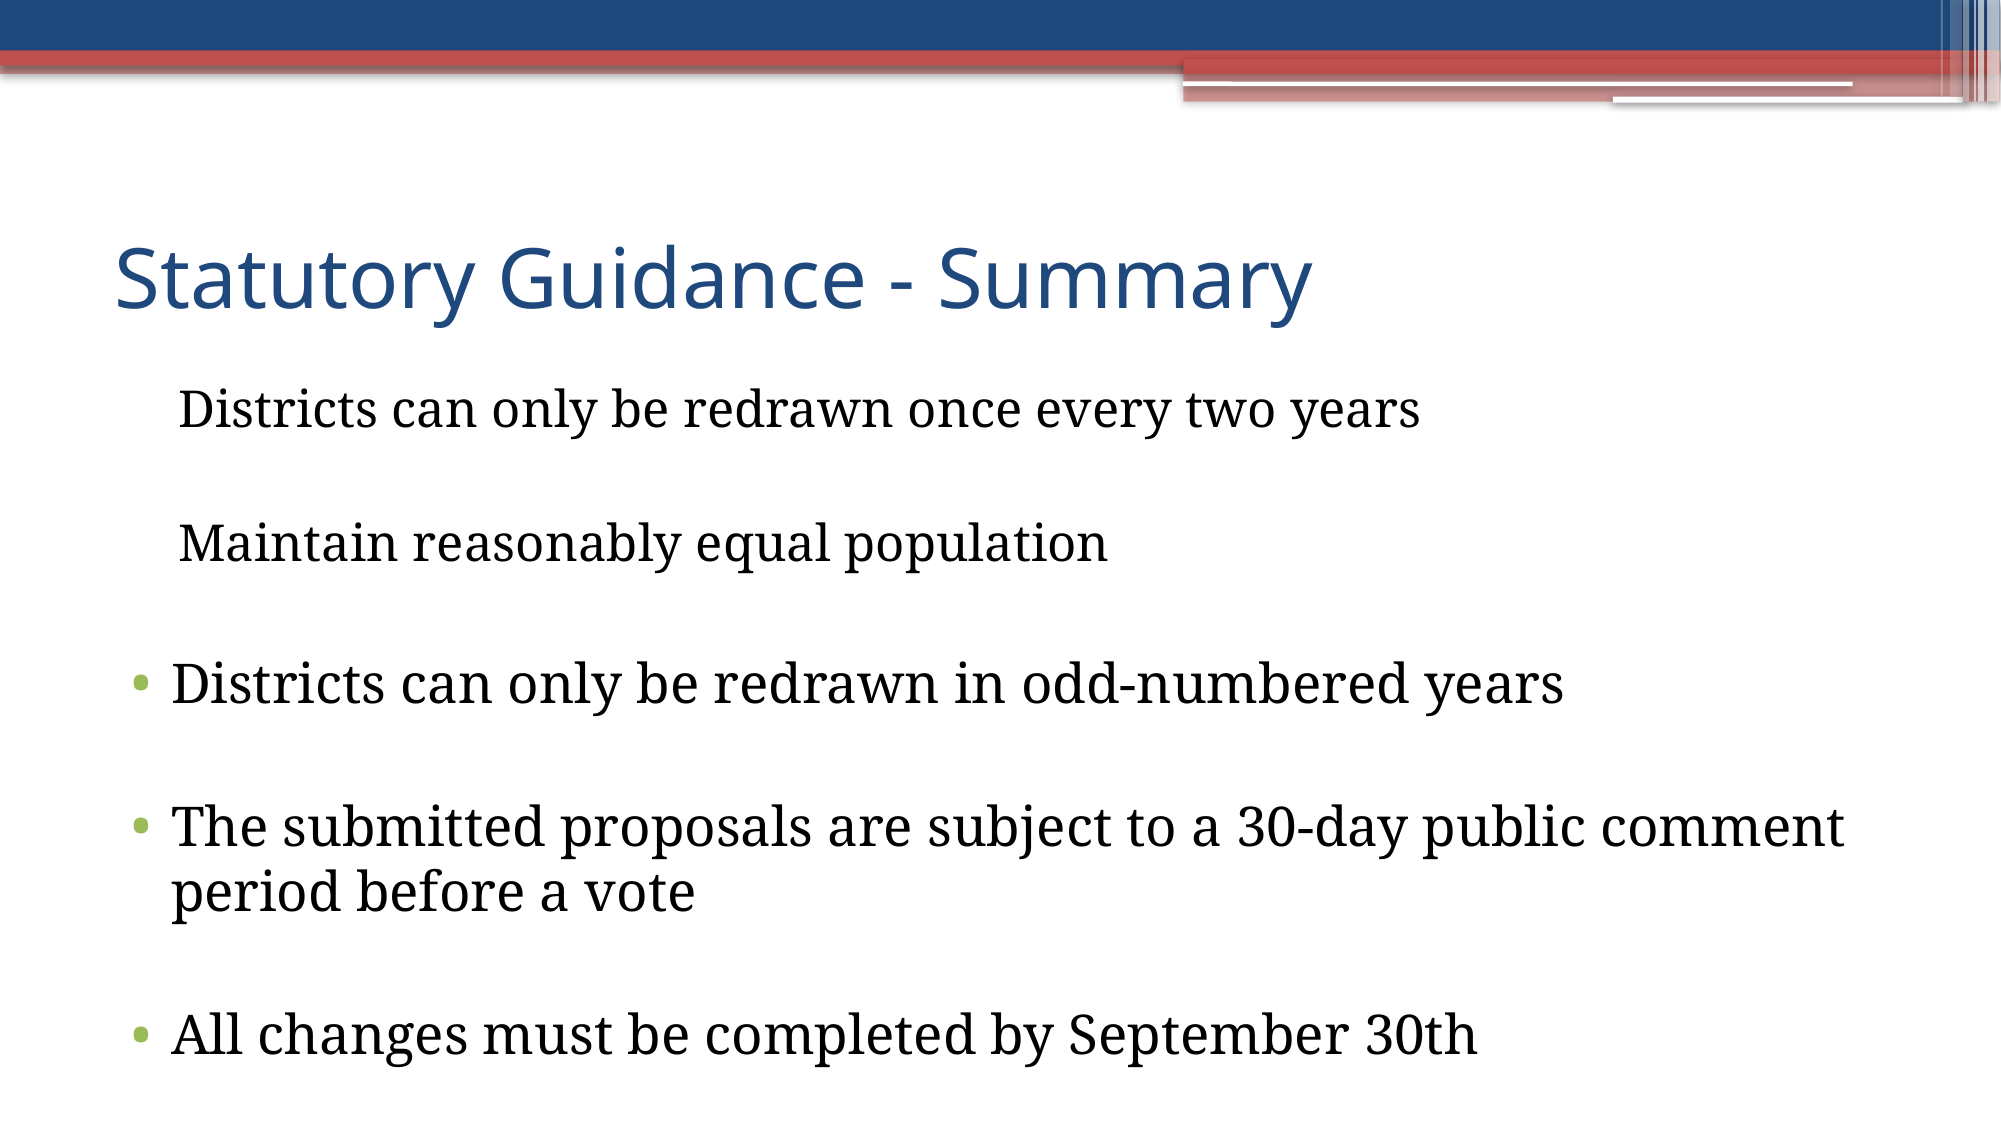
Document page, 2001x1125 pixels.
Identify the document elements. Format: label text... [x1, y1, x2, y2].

list Districts can only be redrawn once every two years Maintain reasonably equal population Districts can only be redrawn in odd-numbered years The submitted proposals are subject to a 30-day public comment period before a vote All changes must be completed by September 30th [99, 368, 1900, 1079]
title Statutory Guidance - Summary [99, 187, 1900, 363]
